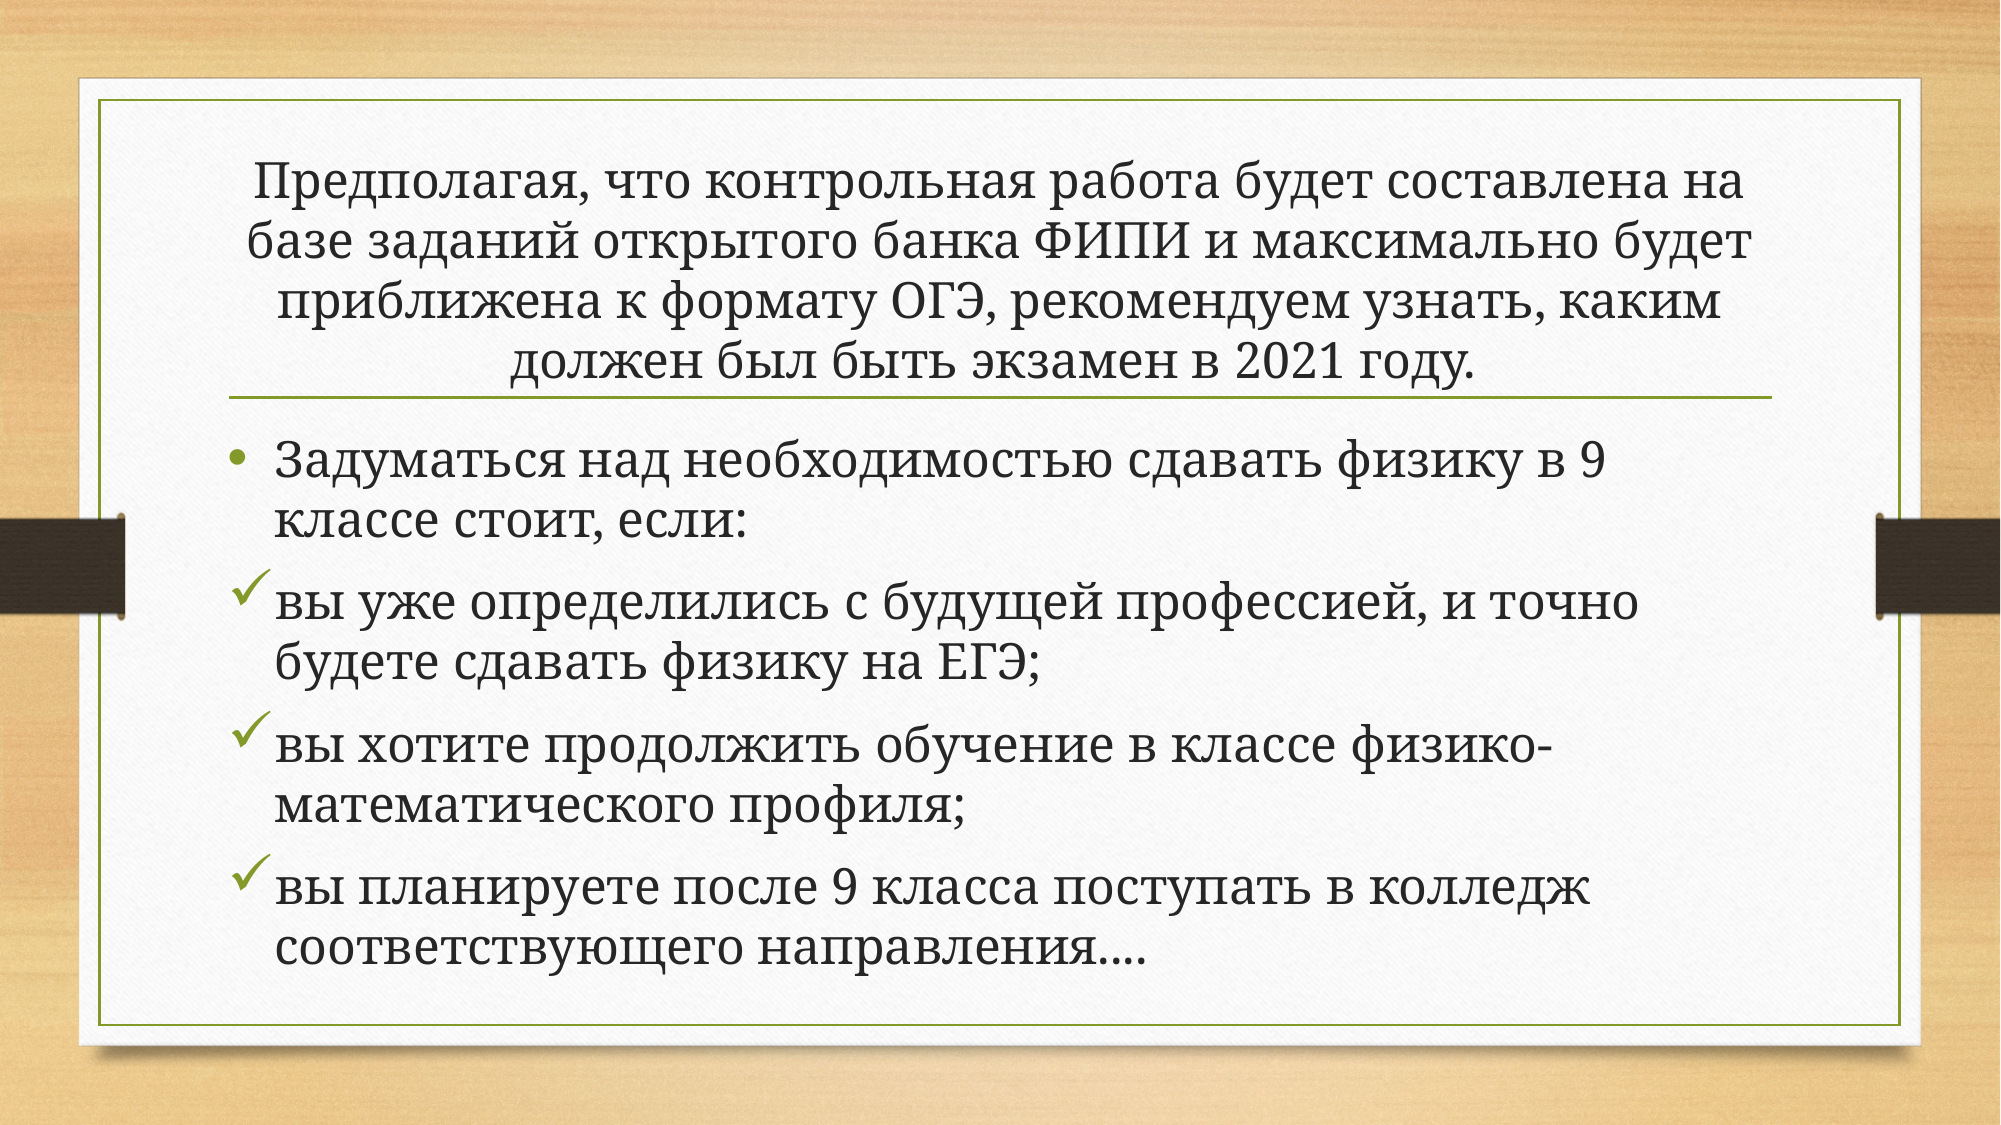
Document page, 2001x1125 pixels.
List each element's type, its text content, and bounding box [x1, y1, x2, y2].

picture [0, 0, 2001, 1125]
title Предполагая, что контрольная работа будет составлена на базе заданий открытого банка ФИПИ и максимально будет приближена к формату ОГЭ, рекомендуем узнать, каким должен был быть экзамен в 2021 году. [212, 161, 1788, 375]
list Задуматься над необходимостью сдавать физику в 9 классе стоит, если: вы уже определились с будущей профессией, и точно будете сдавать физику на ЕГЭ; вы хотите продолжить обучение в классе физико-математического профиля; вы планируете после 9 класса поступать в колледж соответствующего направления.... [212, 419, 1788, 964]
